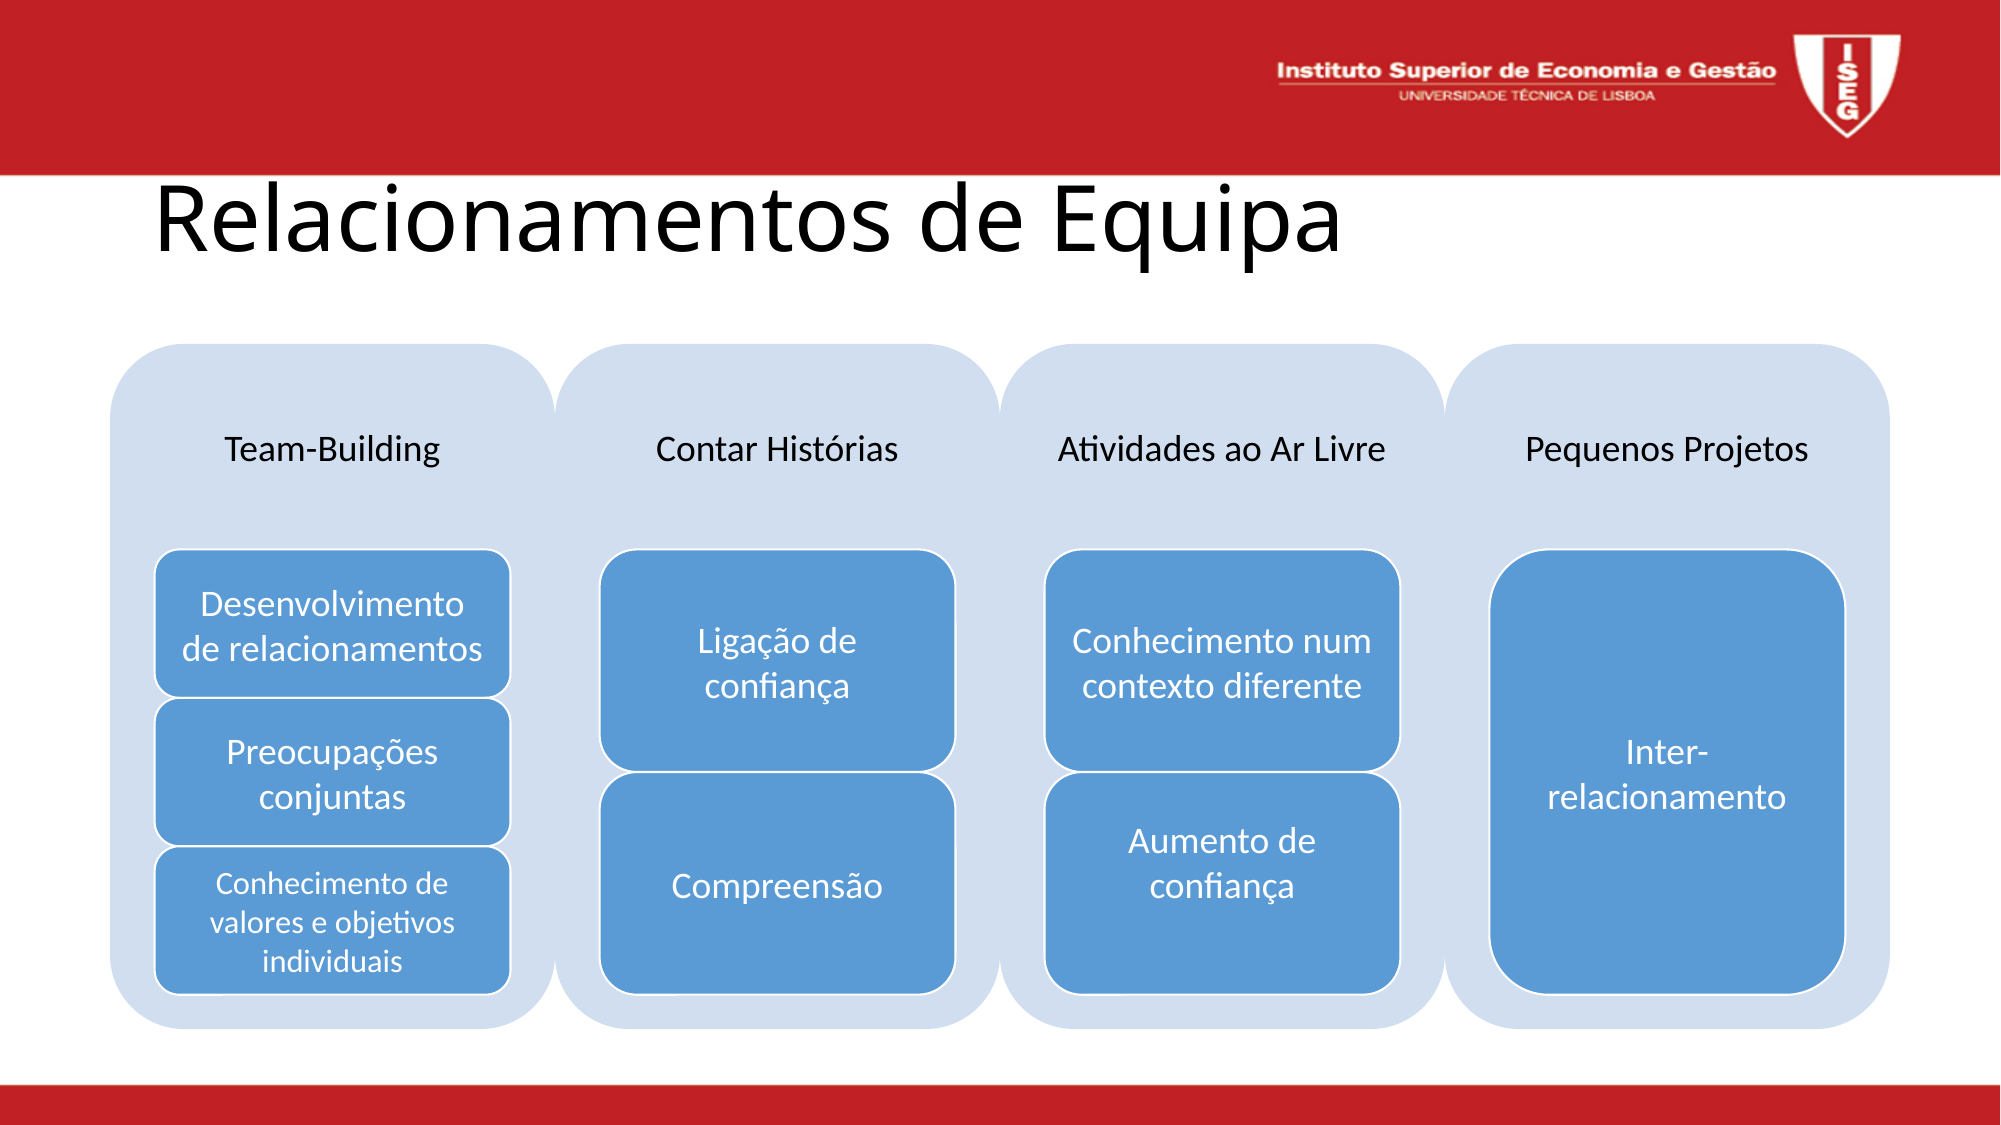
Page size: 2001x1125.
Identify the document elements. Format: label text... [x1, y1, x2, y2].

title Relacionamentos de Equipa [137, 113, 1863, 255]
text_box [110, 343, 1890, 1030]
list [99, 255, 1901, 1006]
picture [0, 0, 2001, 1125]
